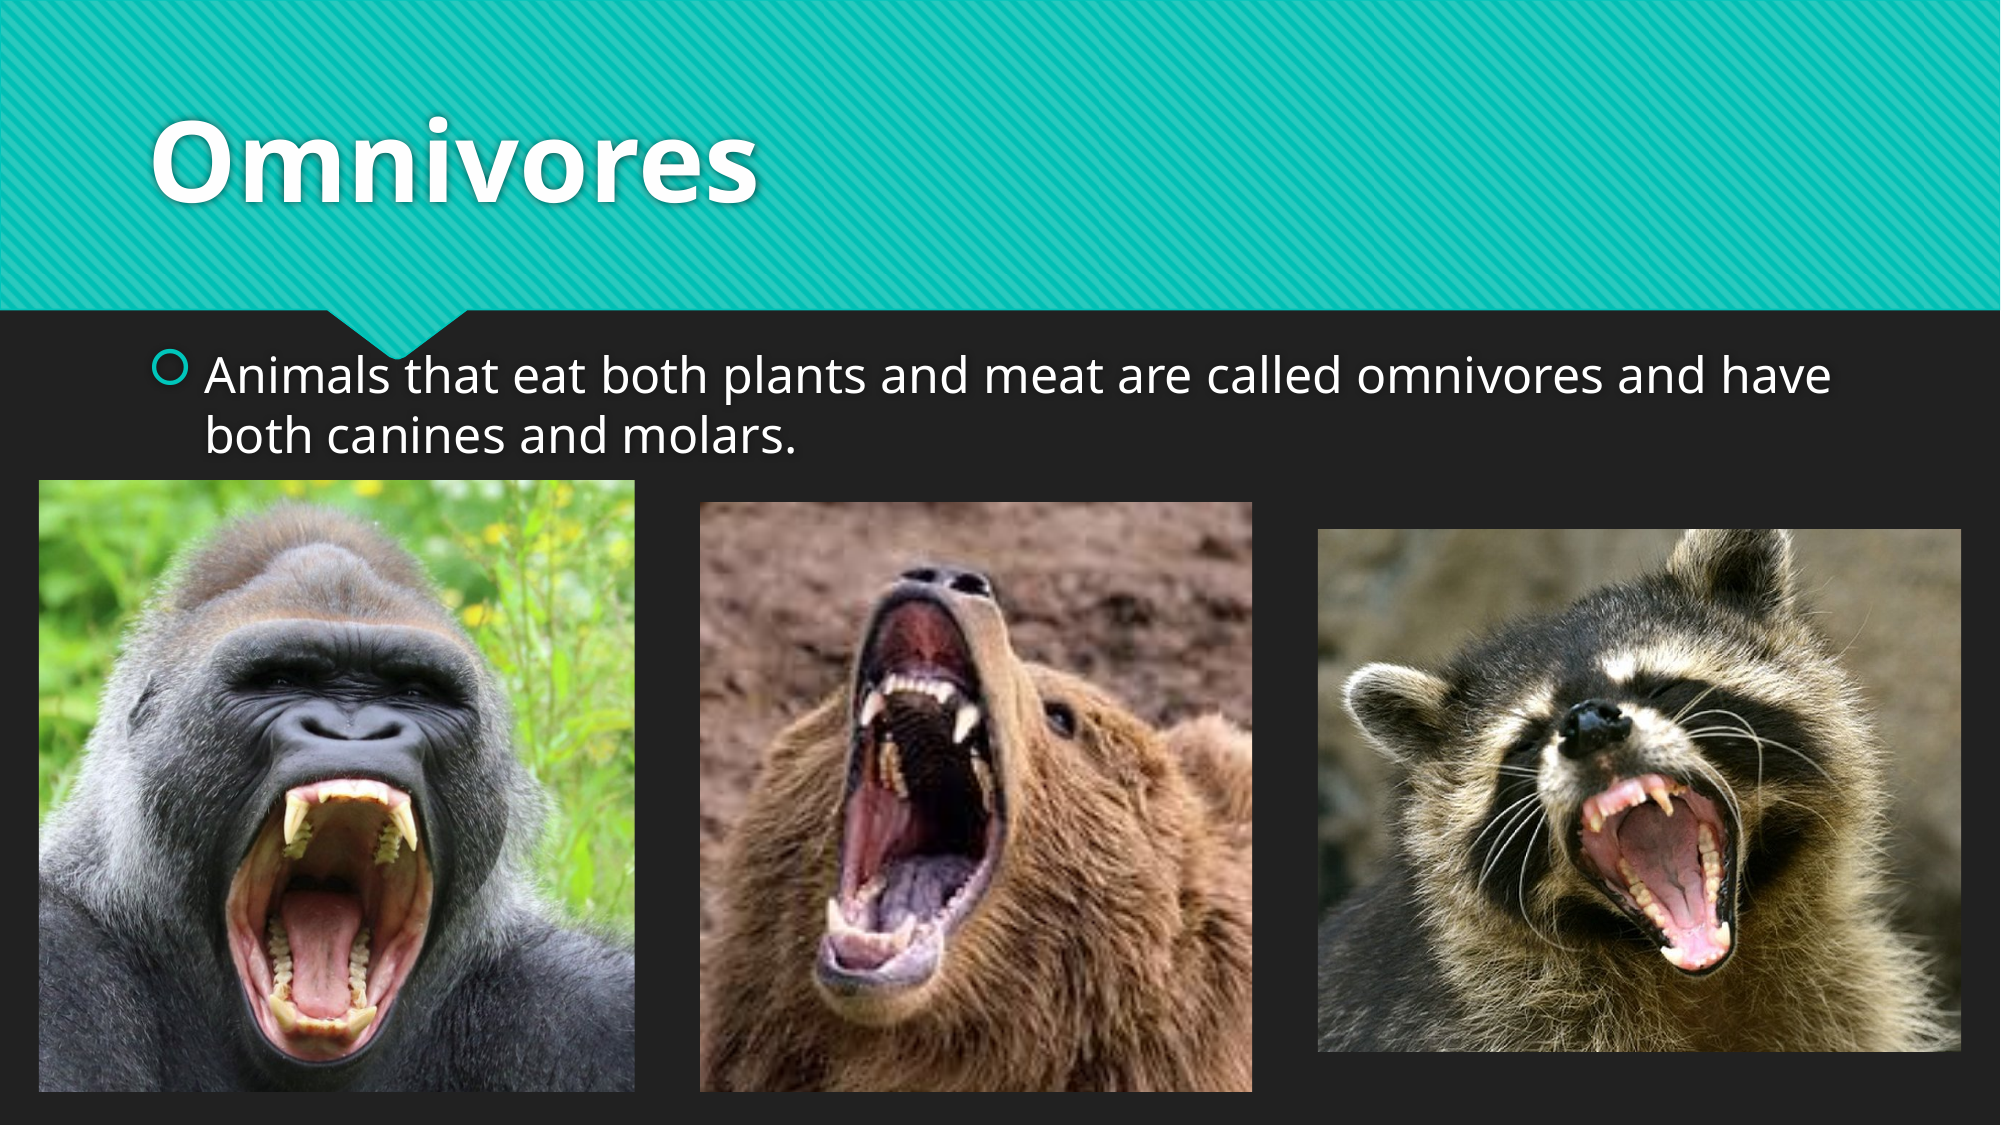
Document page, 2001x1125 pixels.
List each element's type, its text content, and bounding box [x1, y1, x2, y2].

picture [1317, 529, 1962, 1052]
list Animals that eat both plants and meat are called omnivores and have both canines and molars. [132, 343, 1865, 463]
picture [699, 502, 1253, 1092]
picture [38, 480, 635, 1092]
title Omnivores [132, 73, 1868, 233]
